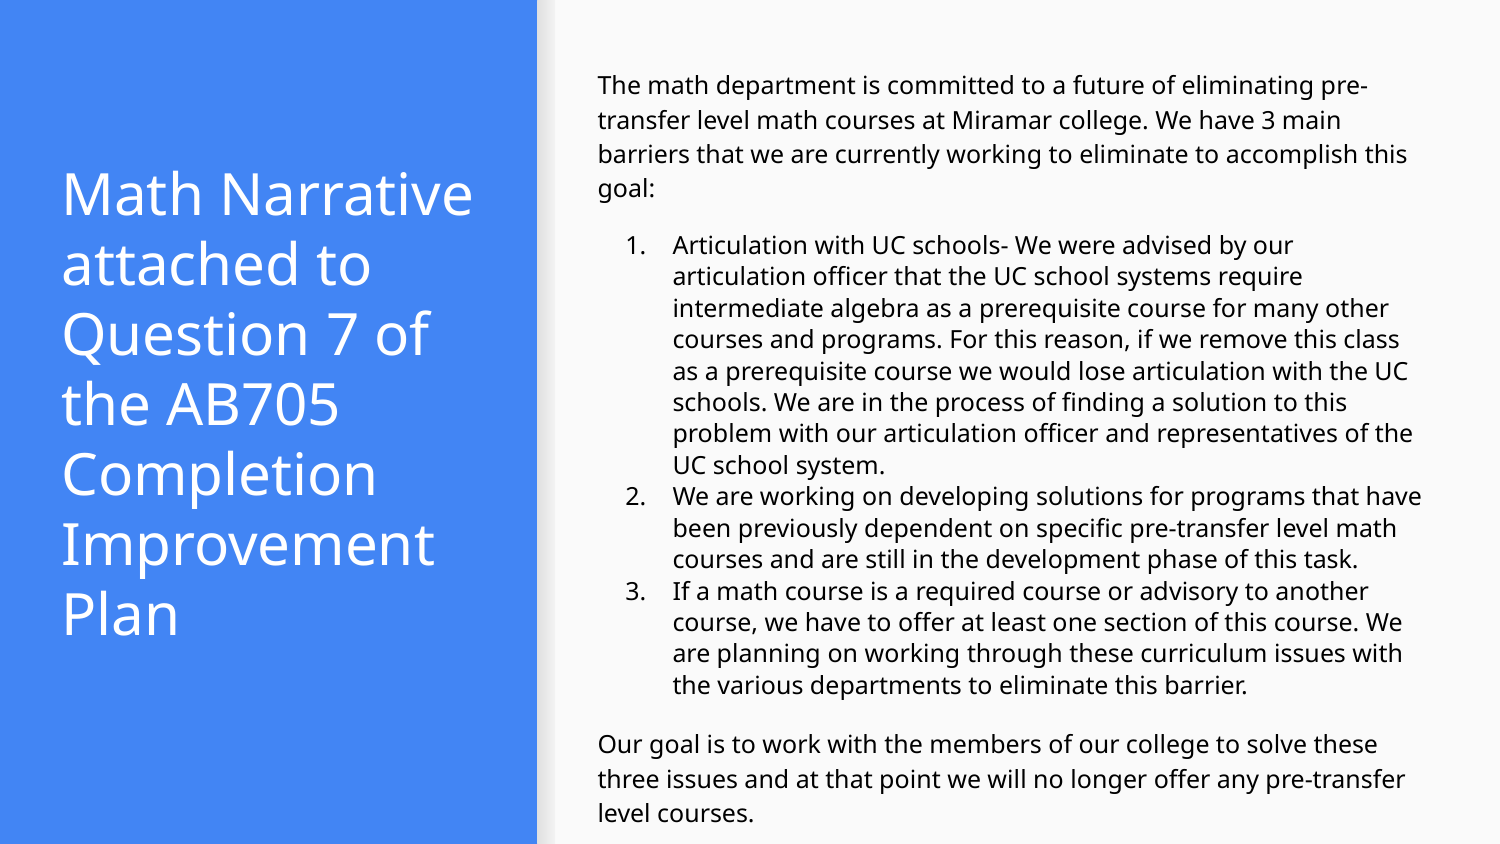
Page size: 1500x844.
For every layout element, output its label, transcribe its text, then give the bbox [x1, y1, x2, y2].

text_box [67, 330, 498, 397]
title Math Narrative attached to Question 7 of the AB705 Completion Improvement Plan [46, 86, 541, 662]
text_box The math department is committed to a future of eliminating pre-transfer level math courses at Miramar college. We have 3 main barriers that we are currently working to eliminate to accomplish this goal: Articulation with UC schools- We were advised by our articulation officer that the UC school systems require intermediate algebra as a prerequisite course for many other courses and programs. For this reason, if we remove this class as a prerequisite course we would lose articulation with the UC schools. We are in the process of finding a solution to this problem with our articulation officer and representatives of the UC school system. We are working on developing solutions for programs that have been previously dependent on specific pre-transfer level math courses and are still in the development phase of this task. If a math course is a required course or advisory to another course, we have to offer at least one section of this course. We are planning on working through these curriculum issues with the various departments to eliminate this barrier. Our goal is to work with the members of our college to solve these three issues and at that point we will no longer offer any pre-transfer level courses. [582, 50, 1442, 844]
